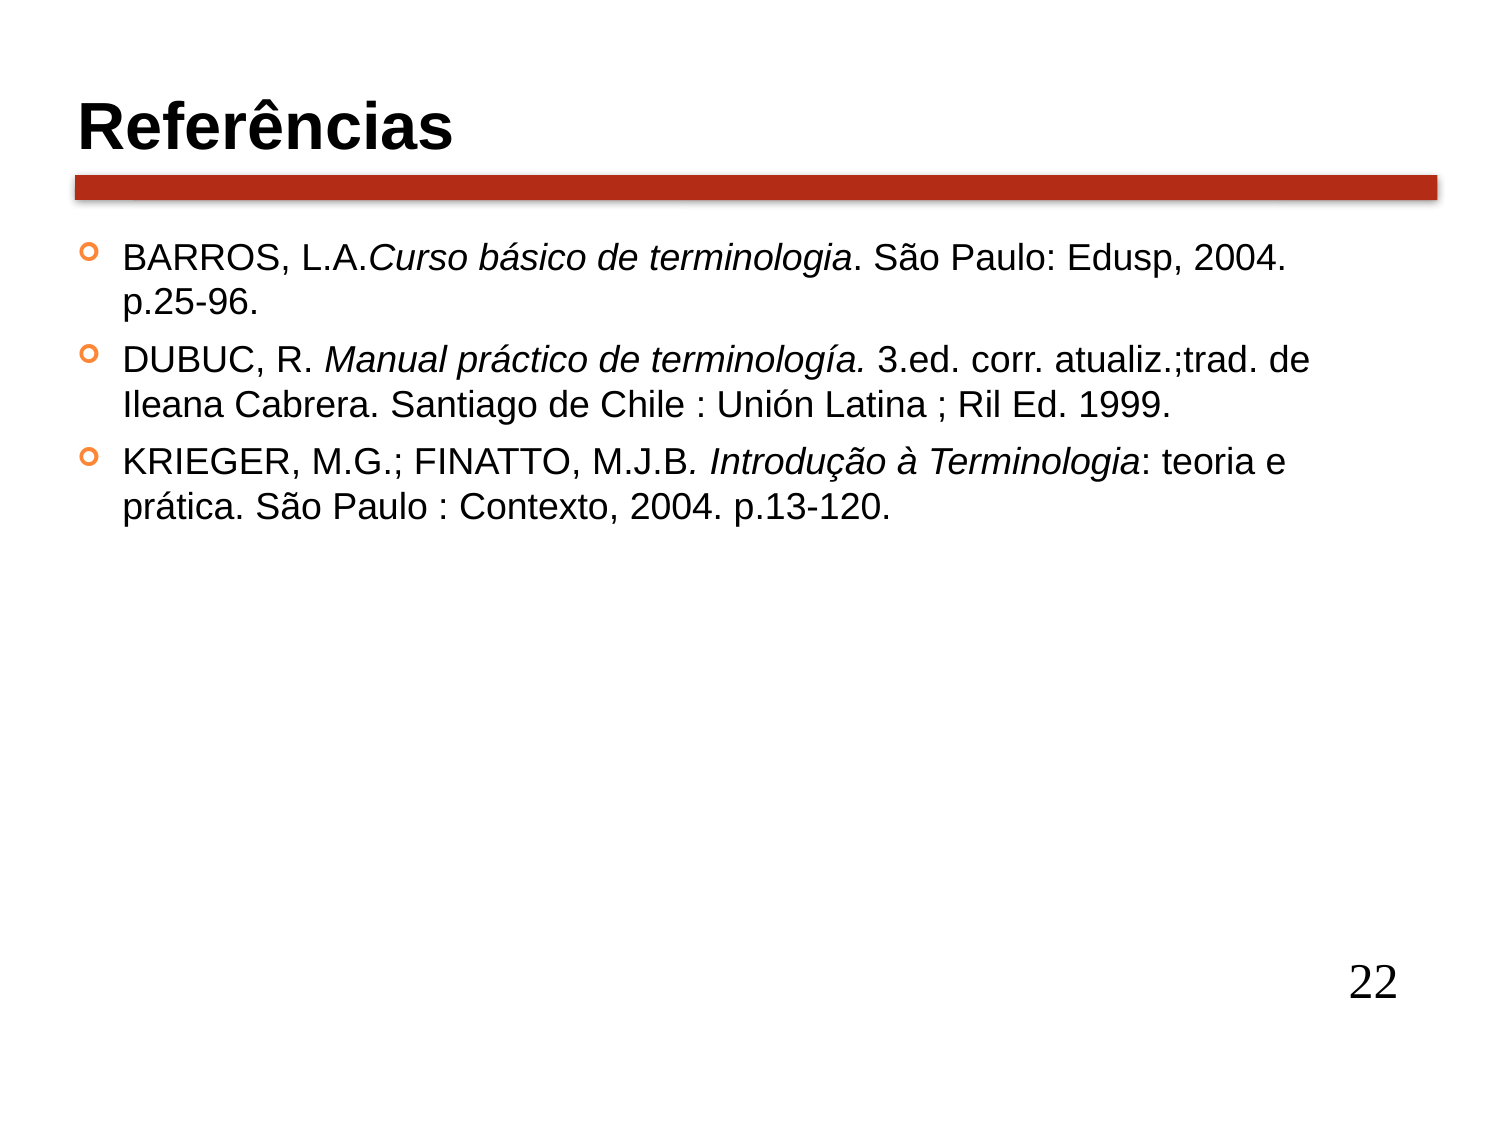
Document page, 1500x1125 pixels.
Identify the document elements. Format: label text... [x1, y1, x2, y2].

list Referências BARROS, L.A.Curso básico de terminologia. São Paulo: Edusp, 2004. p.25-96. DUBUC, R. Manual práctico de terminología. 3.ed. corr. atualiz.;trad. de Ileana Cabrera. Santiago de Chile : Unión Latina ; Ril Ed. 1999. KRIEGER, M.G.; FINATTO, M.J.B. Introdução à Terminologia: teoria e prática. São Paulo : Contexto, 2004. p.13-120. [62, 74, 1338, 816]
slide_number 22 [1333, 940, 1434, 1026]
